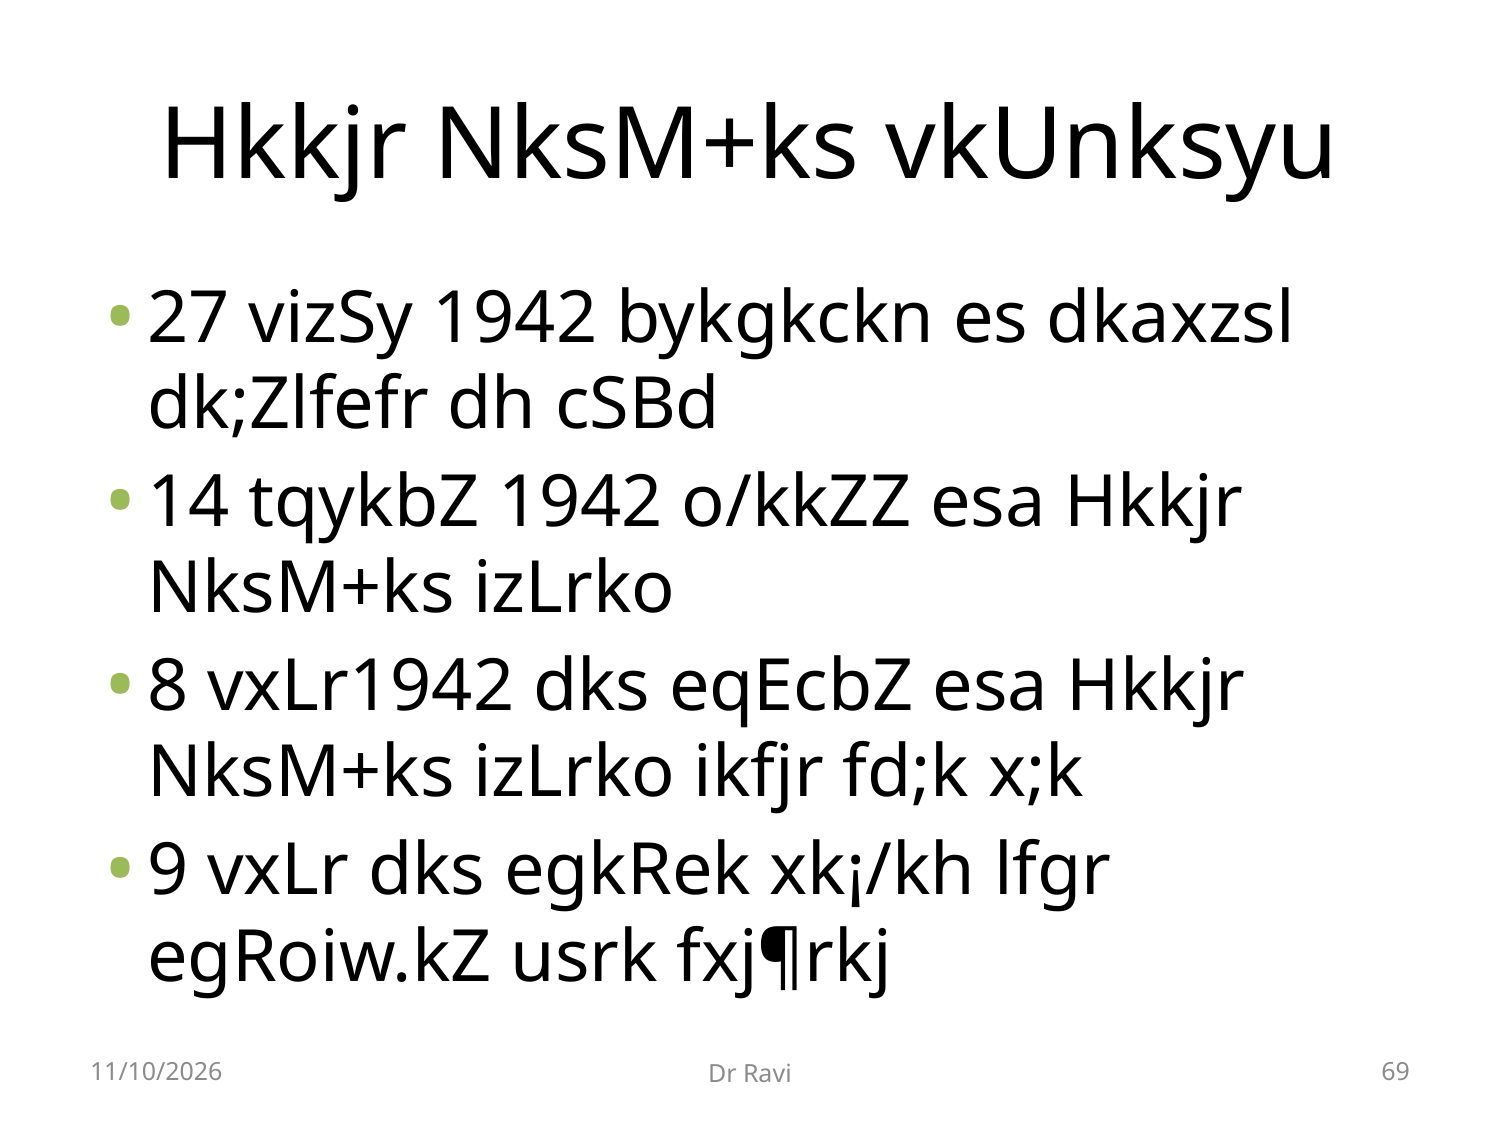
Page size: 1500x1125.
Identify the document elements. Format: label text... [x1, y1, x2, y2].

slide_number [75, 1042, 425, 1103]
list 27 vizSy 1942 bykgkckn es dkaxzsl dk;Zlfefr dh cSBd 14 tqykbZ 1942 o/kkZZ esa Hkkjr NksM+ks izLrko 8 vxLr1942 dks eqEcbZ esa Hkkjr NksM+ks izLrko ikfjr fd;k x;k 9 vxLr dks egkRek xk¡/kh lfgr egRoiw.kZ usrk fxj¶rkj [74, 262, 1426, 1006]
slide_number 69 [1074, 1042, 1425, 1103]
title Hkkjr NksM+ks vkUnksyu [74, 44, 1426, 233]
footer Dr Ravi [512, 1042, 988, 1103]
